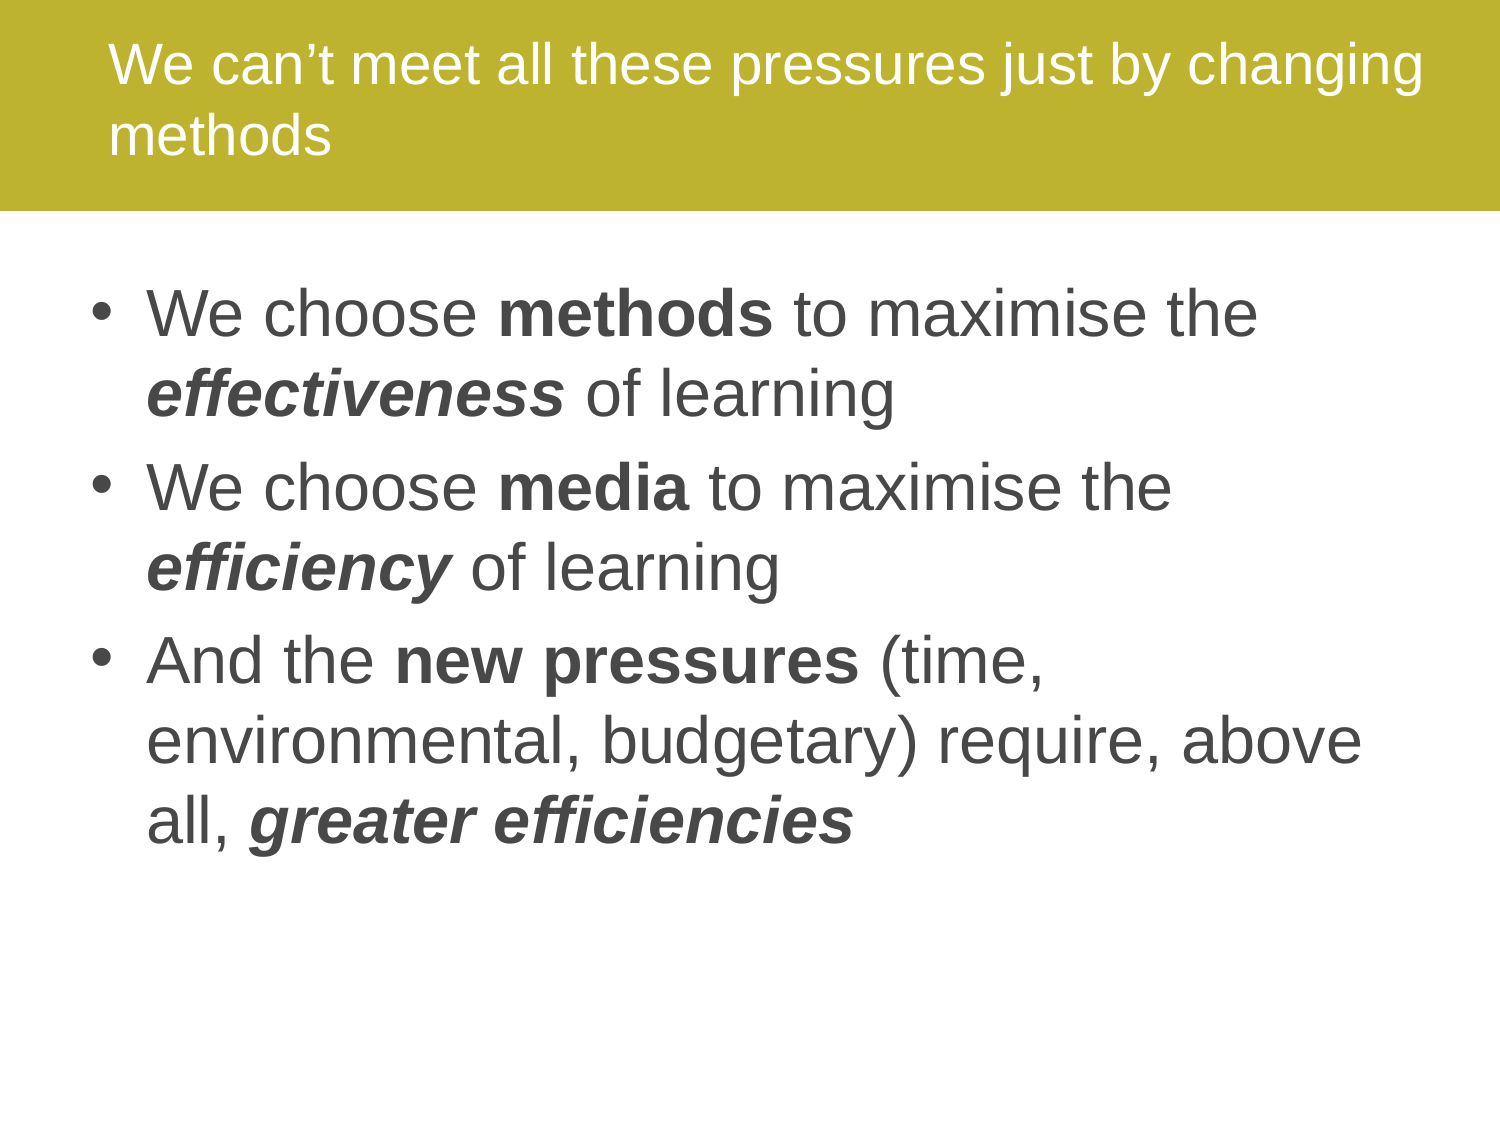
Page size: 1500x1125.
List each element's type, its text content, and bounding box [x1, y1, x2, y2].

text_box [0, 0, 1500, 213]
text_box We can’t meet all these pressures just by changing methods [93, 19, 1454, 174]
list We choose methods to maximise the effectiveness of learning We choose media to maximise the efficiency of learning And the new pressures (time, environmental, budgetary) require, above all, greater efficiencies [74, 262, 1426, 868]
